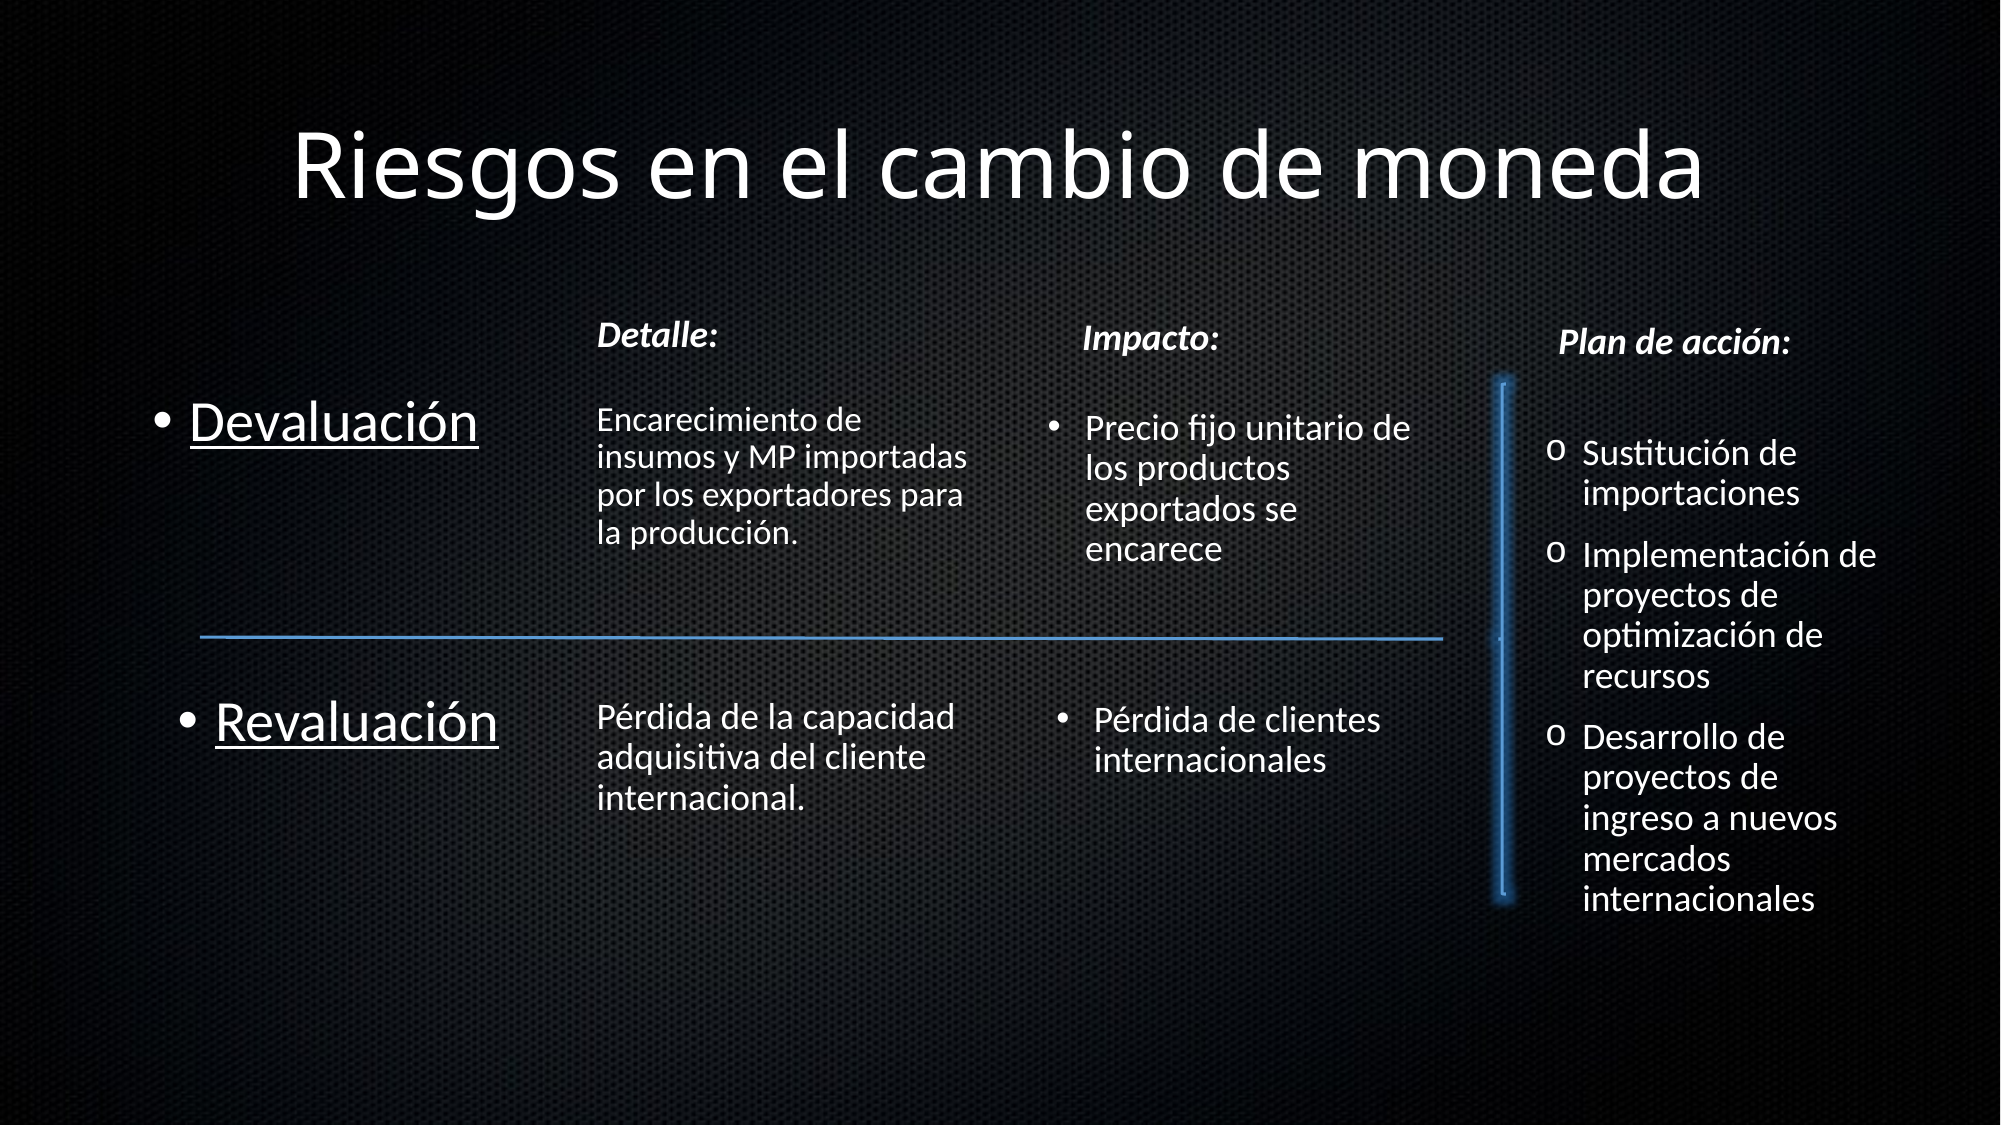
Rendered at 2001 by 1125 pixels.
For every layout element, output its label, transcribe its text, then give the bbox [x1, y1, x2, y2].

text_box Revaluación [162, 684, 573, 870]
text_box Pérdida de la capacidad adquisitiva del cliente internacional. [581, 689, 993, 875]
text_box Precio fijo unitario de los productos exportados se encarece [1032, 400, 1444, 586]
picture [0, 0, 2001, 1125]
text_box Devaluación [137, 384, 548, 570]
text_box Pérdida de clientes internacionales [1041, 692, 1452, 878]
text_box Detalle: [582, 302, 734, 363]
text_box [1498, 382, 1506, 896]
text_box Sustitución de importaciones Implementación de proyectos de optimización de recursos Desarrollo de proyectos de ingreso a nuevos mercados internacionales [1529, 359, 1895, 889]
text_box Impacto: [1067, 305, 1235, 366]
text_box Encarecimiento de insumos y MP importadas por los exportadores para la producción. [581, 393, 993, 579]
title Riesgos en el cambio de moneda [137, 59, 1863, 278]
text_box Plan de acción: [1543, 309, 1807, 370]
